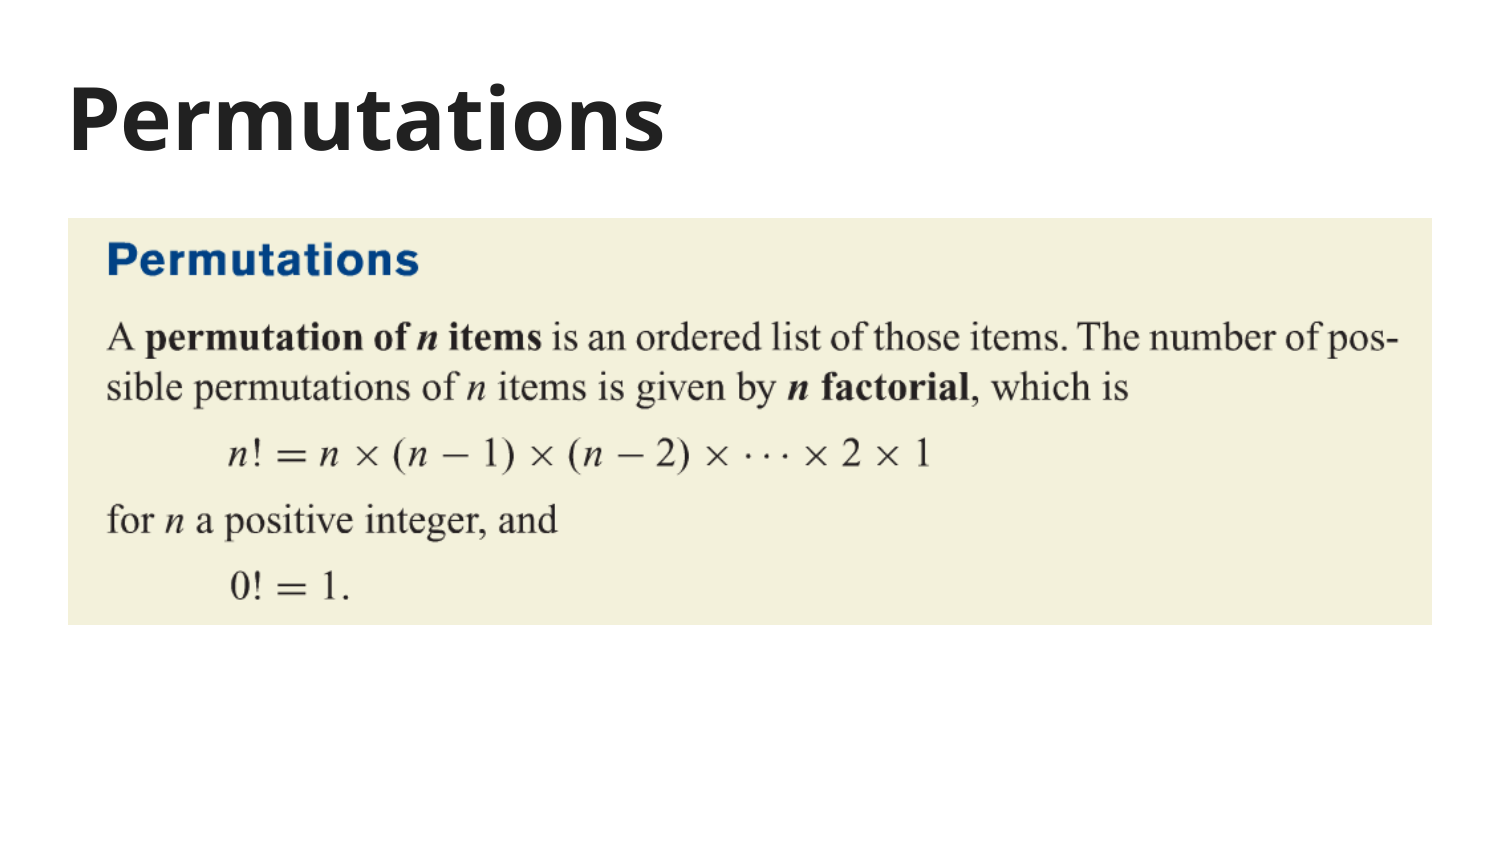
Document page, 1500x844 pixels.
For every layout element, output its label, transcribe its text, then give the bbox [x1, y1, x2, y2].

picture [67, 218, 1433, 626]
title Permutations [51, 48, 1449, 180]
